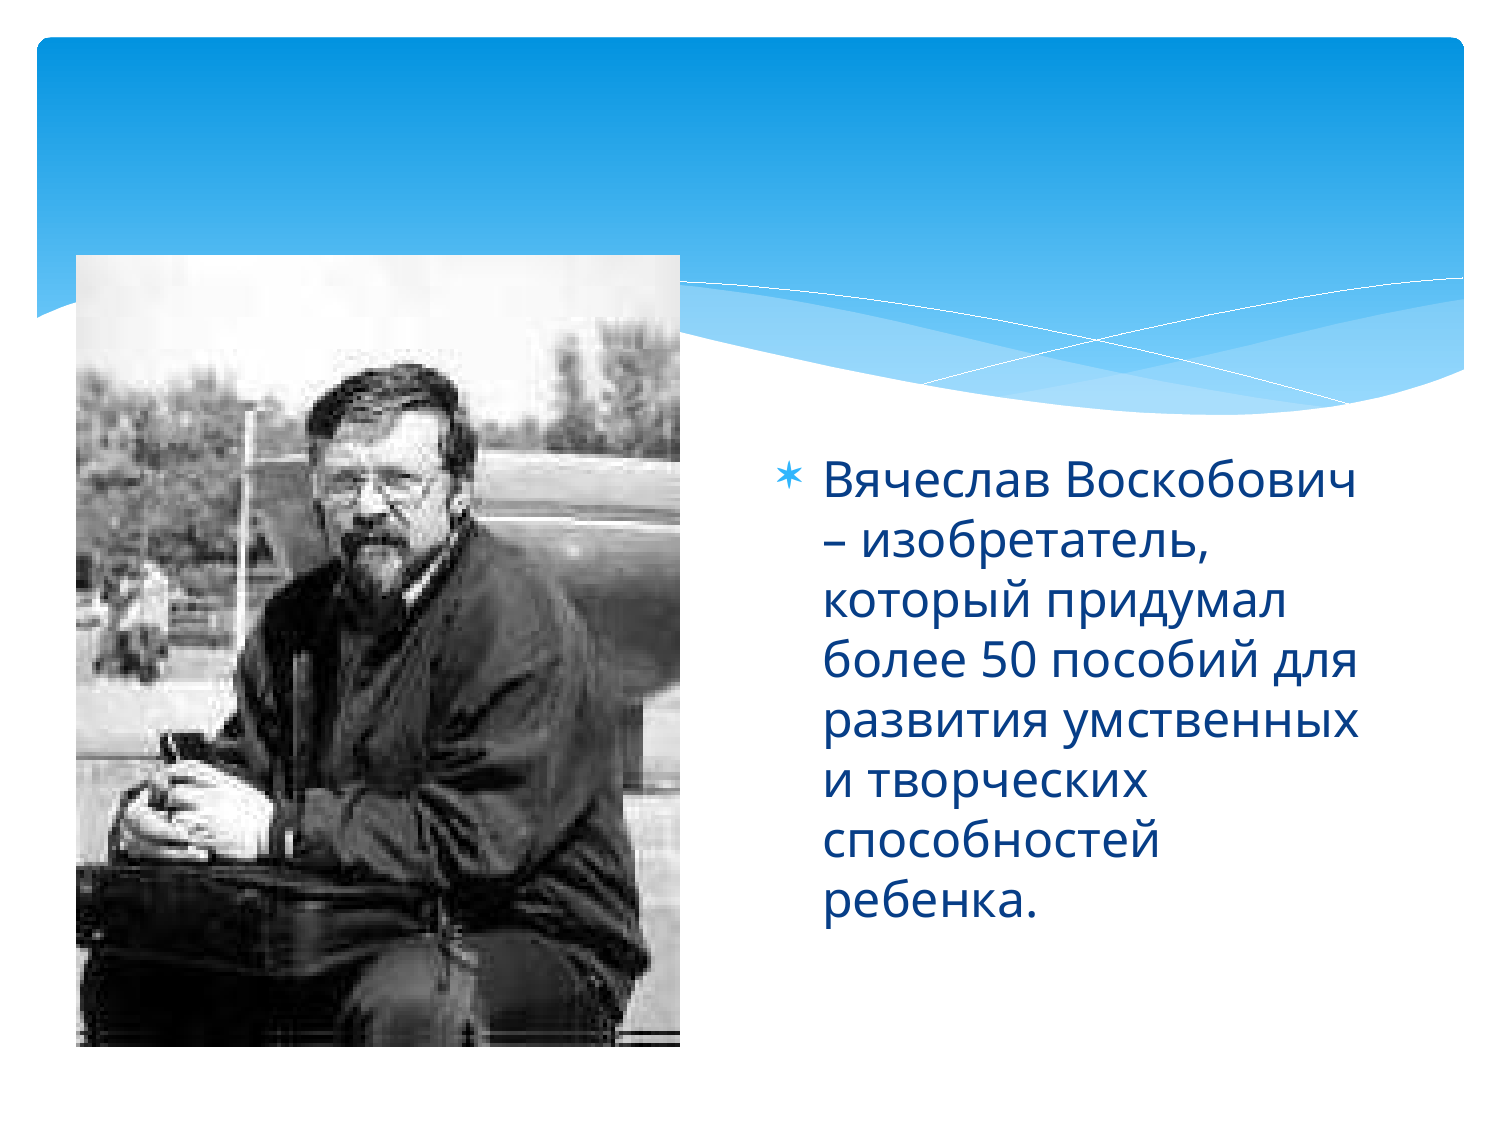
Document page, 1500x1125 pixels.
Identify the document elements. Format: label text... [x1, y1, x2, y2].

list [76, 1043, 680, 1047]
picture [76, 255, 680, 1036]
list Вячеслав Воскобович – изобретатель, который придумал более 50 пособий для развития умственных и творческих способностей ребенка. [761, 439, 1389, 1005]
